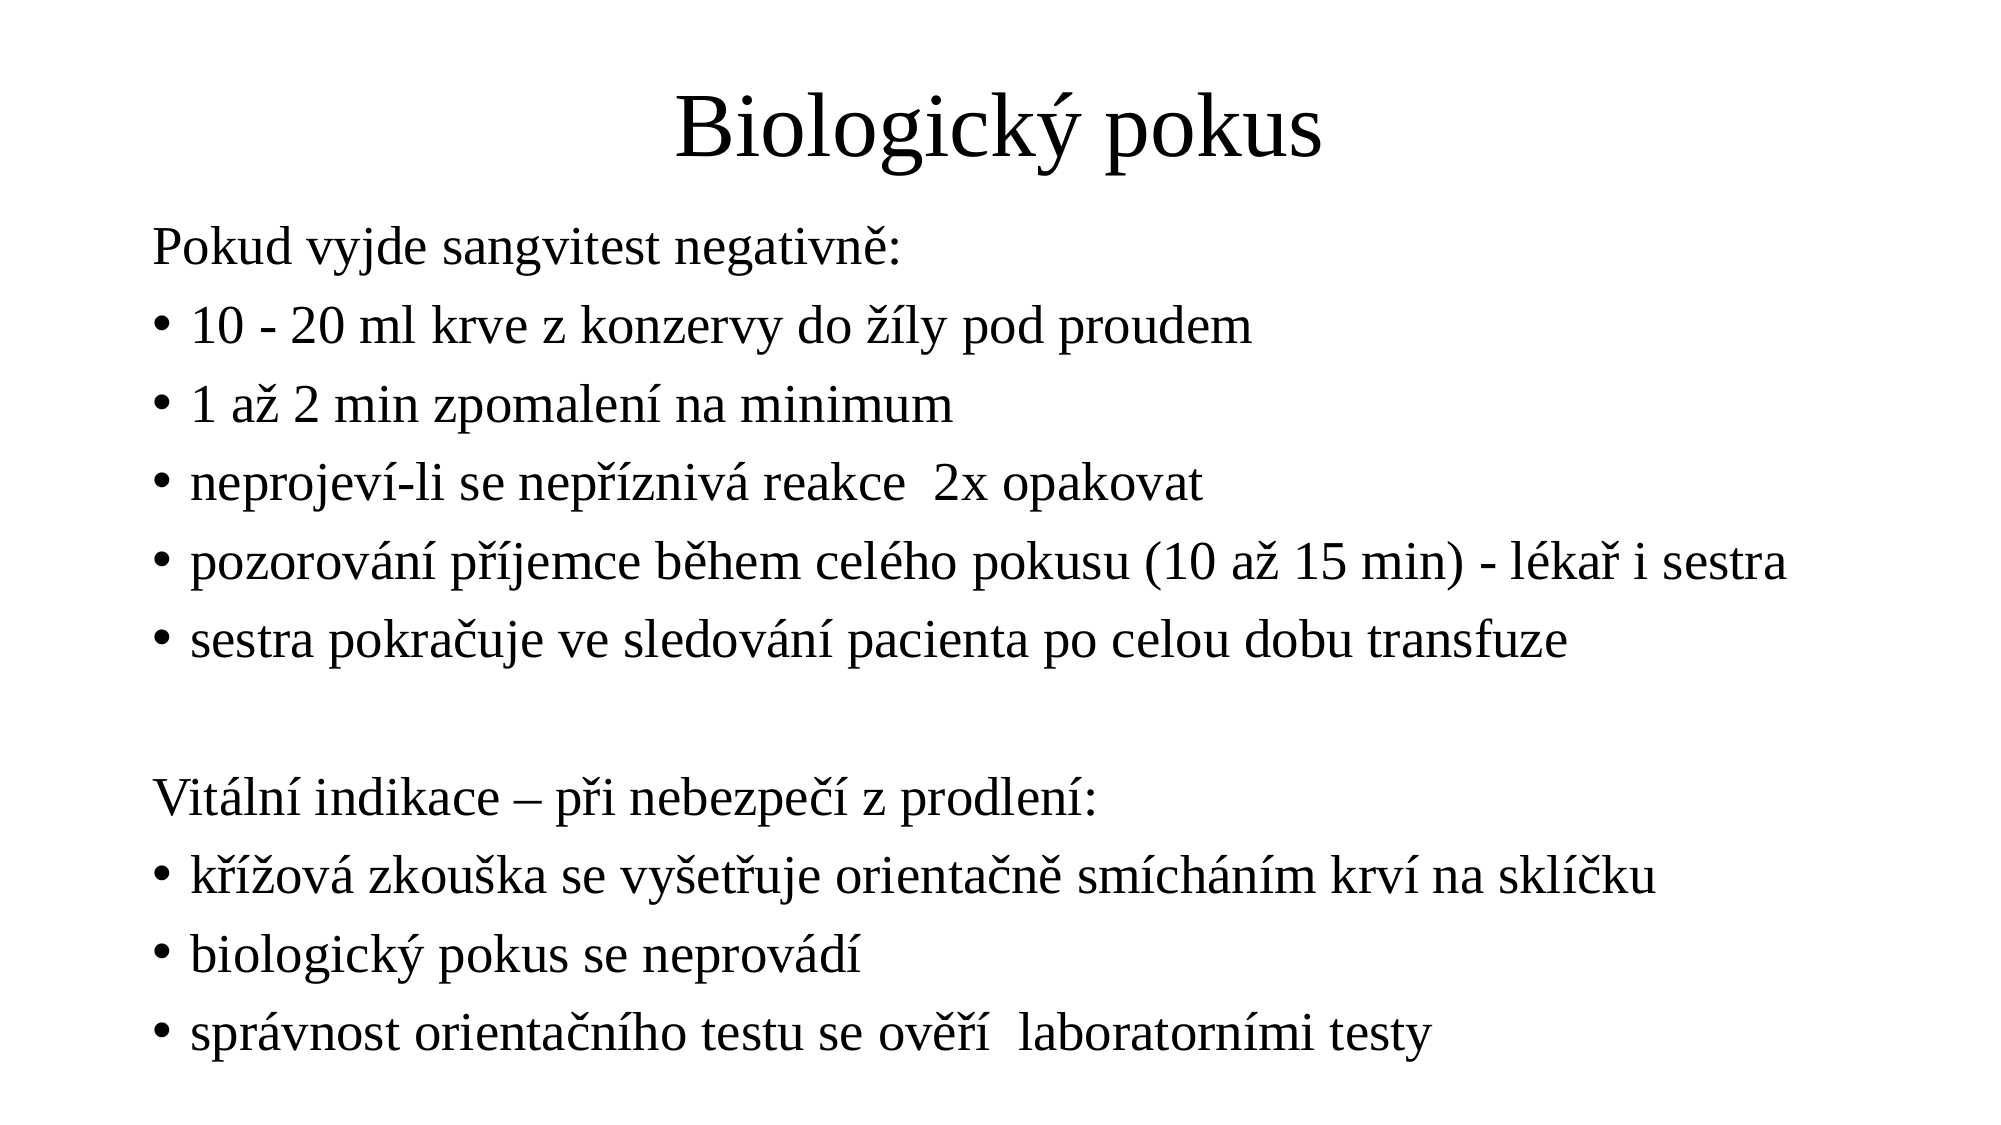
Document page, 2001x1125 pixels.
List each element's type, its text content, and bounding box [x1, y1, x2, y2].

title Biologický pokus [137, 59, 1863, 193]
list Pokud vyjde sangvitest negativně: 10 - 20 ml krve z konzervy do žíly pod proudem 1 až 2 min zpomalení na minimum neprojeví-li se nepříznivá reakce 2x opakovat pozorování příjemce během celého pokusu (10 až 15 min) - lékař i sestra sestra pokračuje ve sledování pacienta po celou dobu transfuze Vitální indikace – při nebezpečí z prodlení: křížová zkouška se vyšetřuje orientačně smícháním krví na sklíčku biologický pokus se neprovádí správnost orientačního testu se ověří laboratorními testy [137, 210, 1863, 1082]
